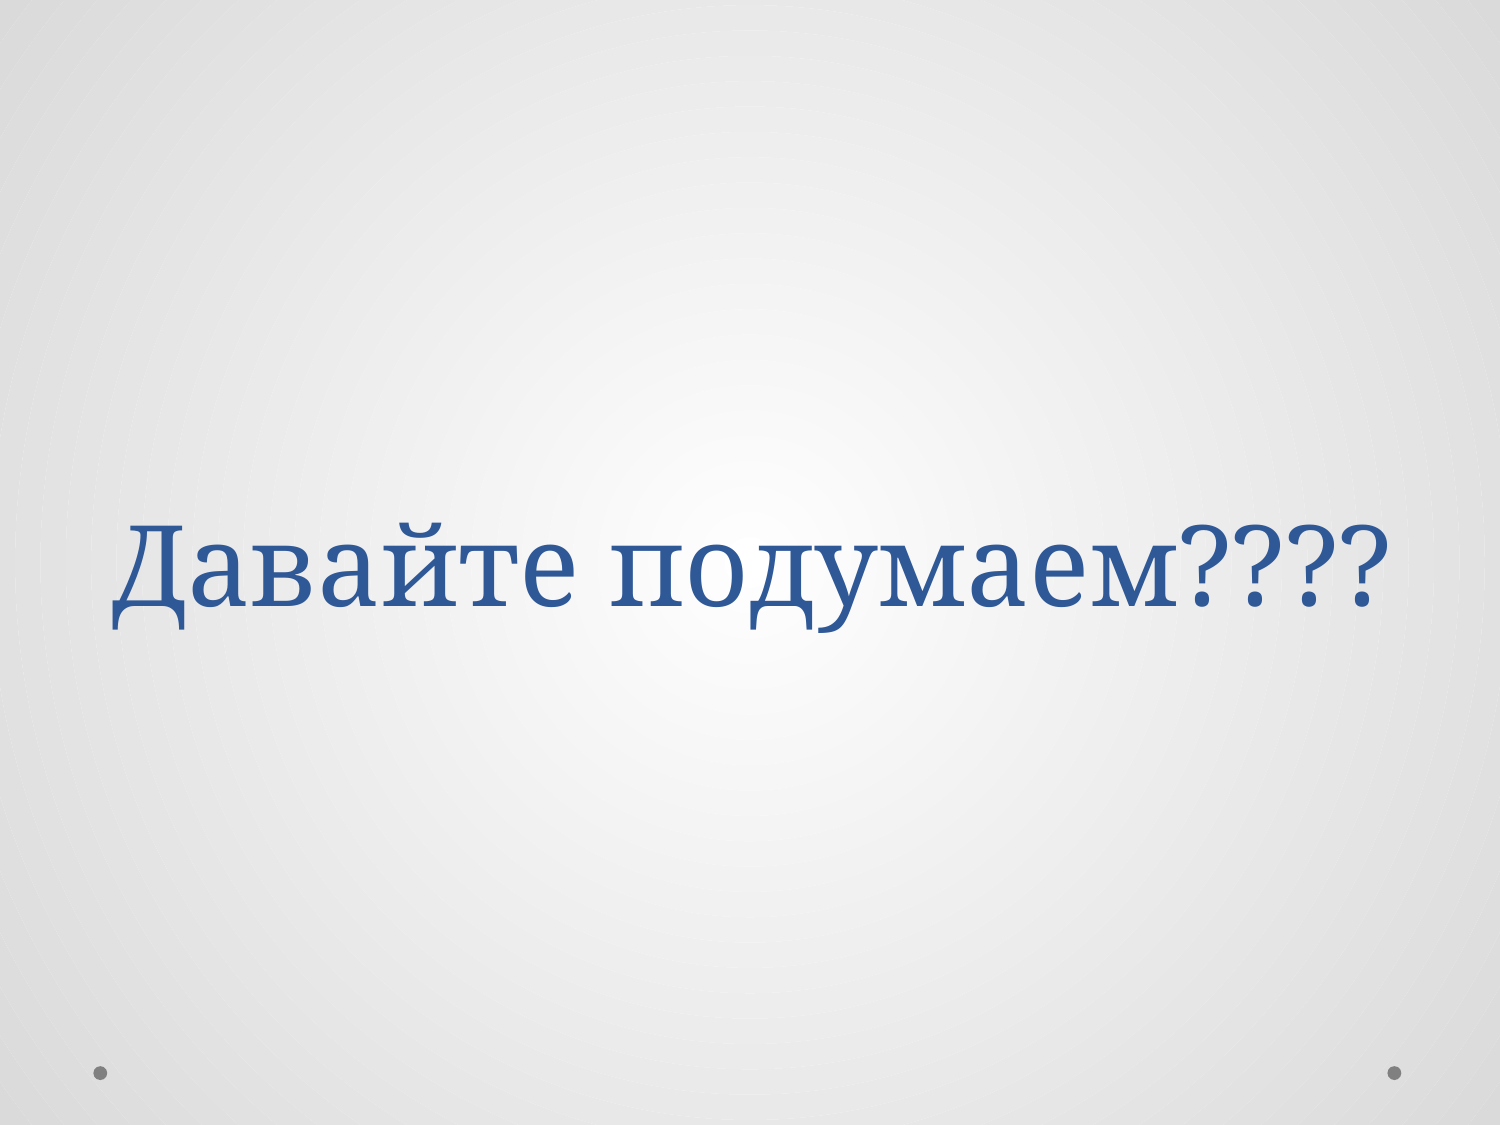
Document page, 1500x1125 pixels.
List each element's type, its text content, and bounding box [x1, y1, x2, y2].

title Давайте подумаем???? [76, 373, 1427, 636]
